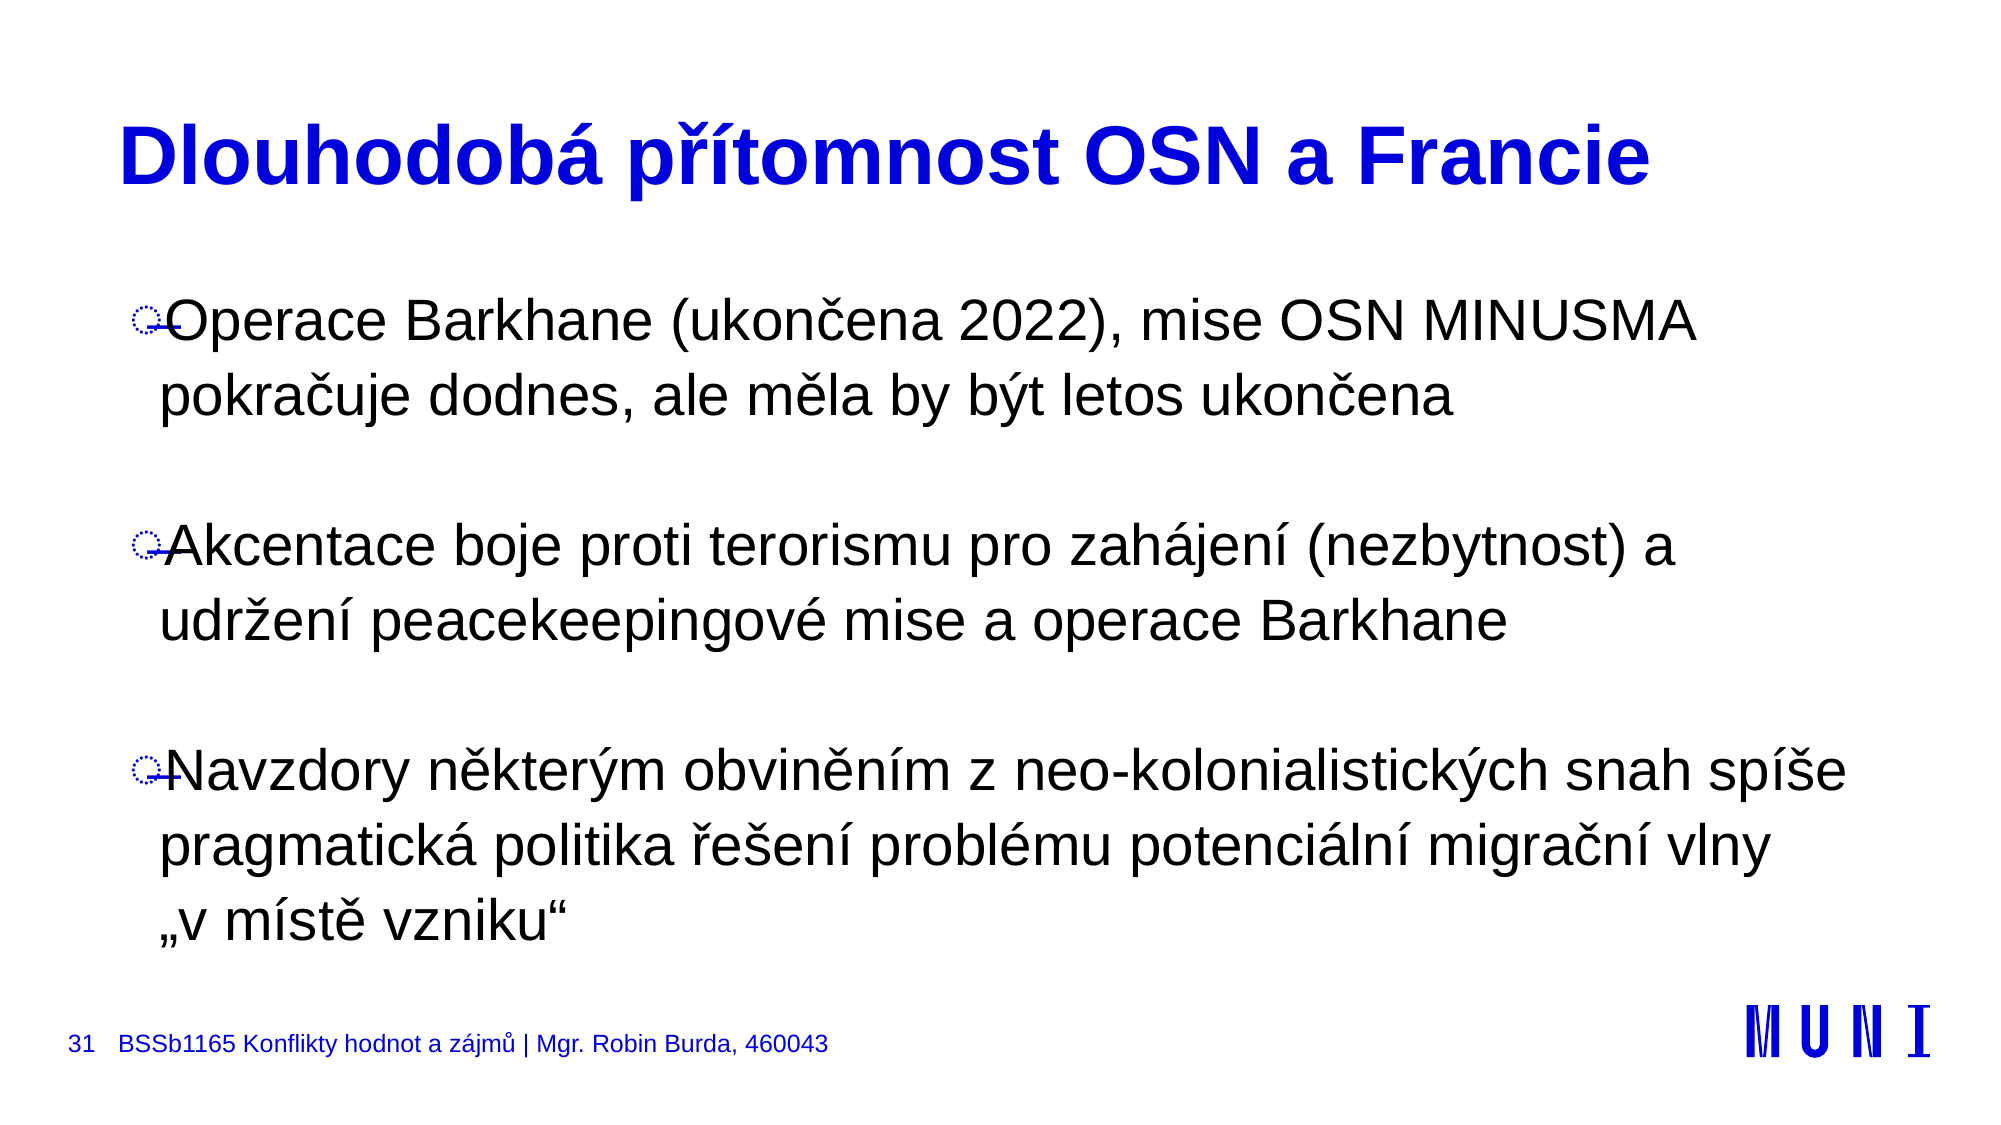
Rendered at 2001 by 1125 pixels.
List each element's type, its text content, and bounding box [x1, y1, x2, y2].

footer BSSb1165 Konflikty hodnot a zájmů | Mgr. Robin Burda, 460043 [118, 1021, 1418, 1063]
title Dlouhodobá přítomnost OSN a Francie [118, 118, 1883, 193]
list Operace Barkhane (ukončena 2022), mise OSN MINUSMA pokračuje dodnes, ale měla by být letos ukončena Akcentace boje proti terorismu pro zahájení (nezbytnost) a udržení peacekeepingové mise a operace Barkhane Navzdory některým obviněním z neo-kolonialistických snah spíše pragmatická politika řešení problému potenciální migrační vlny „v místě vzniku“ [118, 277, 1883, 957]
slide_number 31 [67, 1021, 110, 1063]
